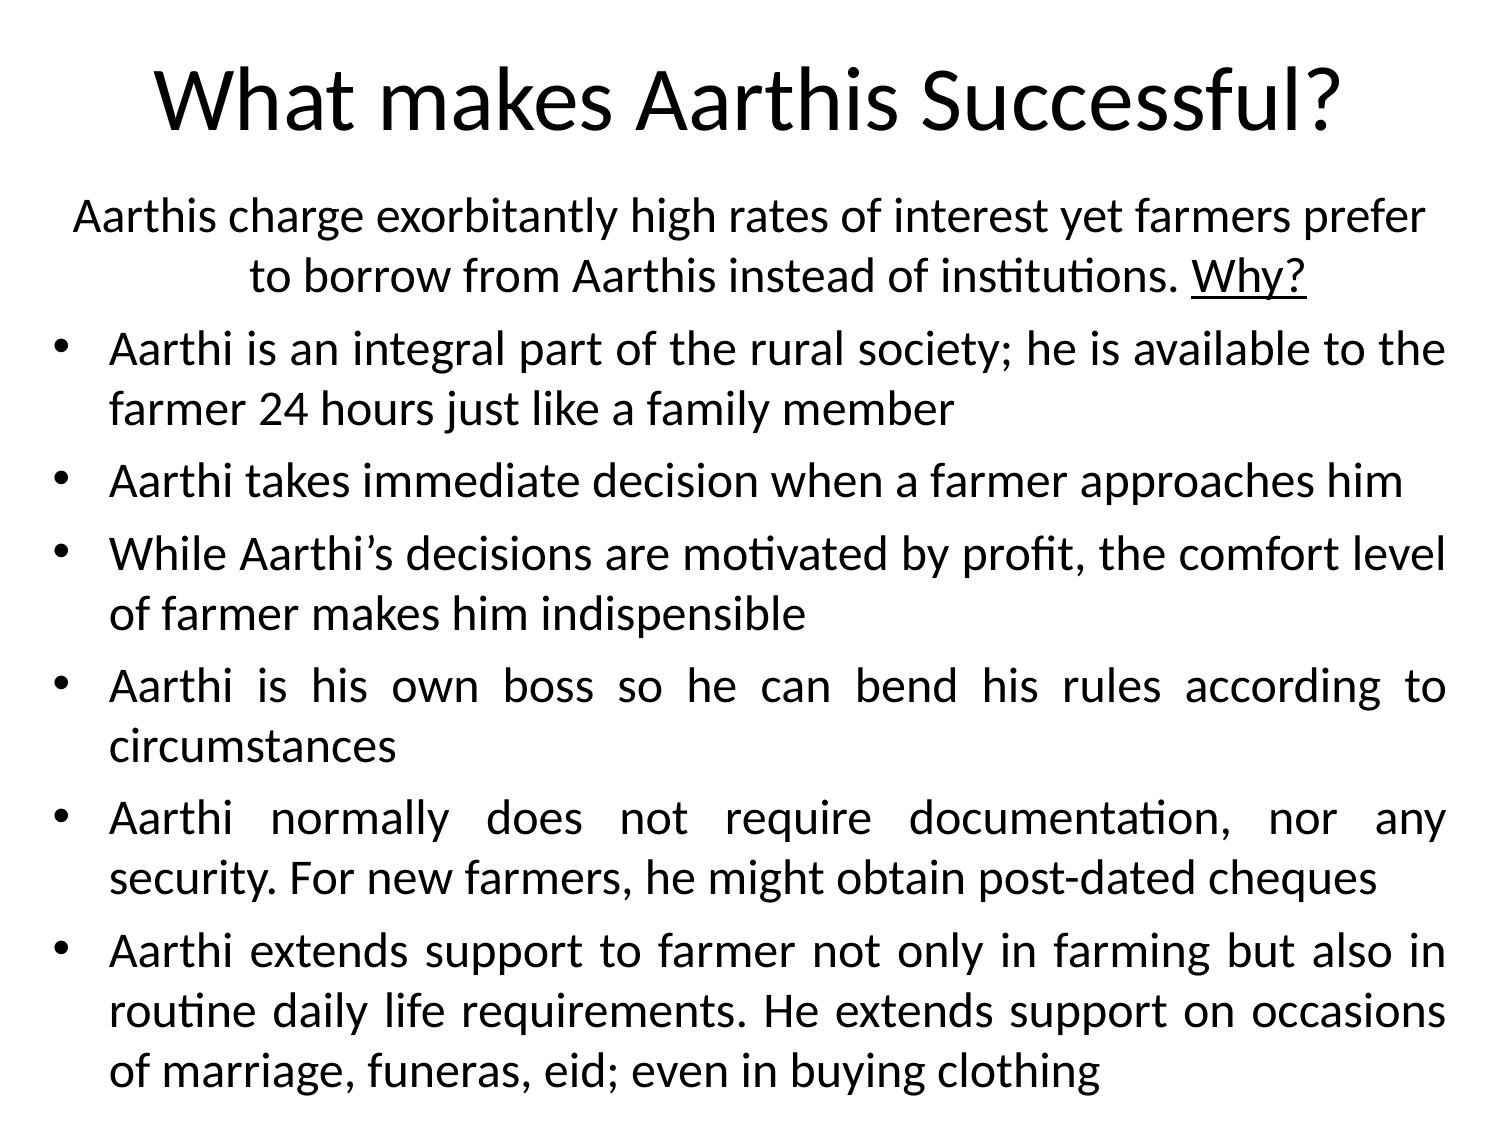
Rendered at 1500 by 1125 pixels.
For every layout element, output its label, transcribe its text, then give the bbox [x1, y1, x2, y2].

list Aarthis charge exorbitantly high rates of interest yet farmers prefer to borrow from Aarthis instead of institutions. Why? Aarthi is an integral part of the rural society; he is available to the farmer 24 hours just like a family member Aarthi takes immediate decision when a farmer approaches him While Aarthi’s decisions are motivated by profit, the comfort level of farmer makes him indispensible Aarthi is his own boss so he can bend his rules according to circumstances Aarthi normally does not require documentation, nor any security. For new farmers, he might obtain post-dated cheques Aarthi extends support to farmer not only in farming but also in routine daily life requirements. He extends support on occasions of marriage, funeras, eid; even in buying clothing [37, 174, 1463, 1113]
title What makes Aarthis Successful? [75, 12, 1425, 174]
